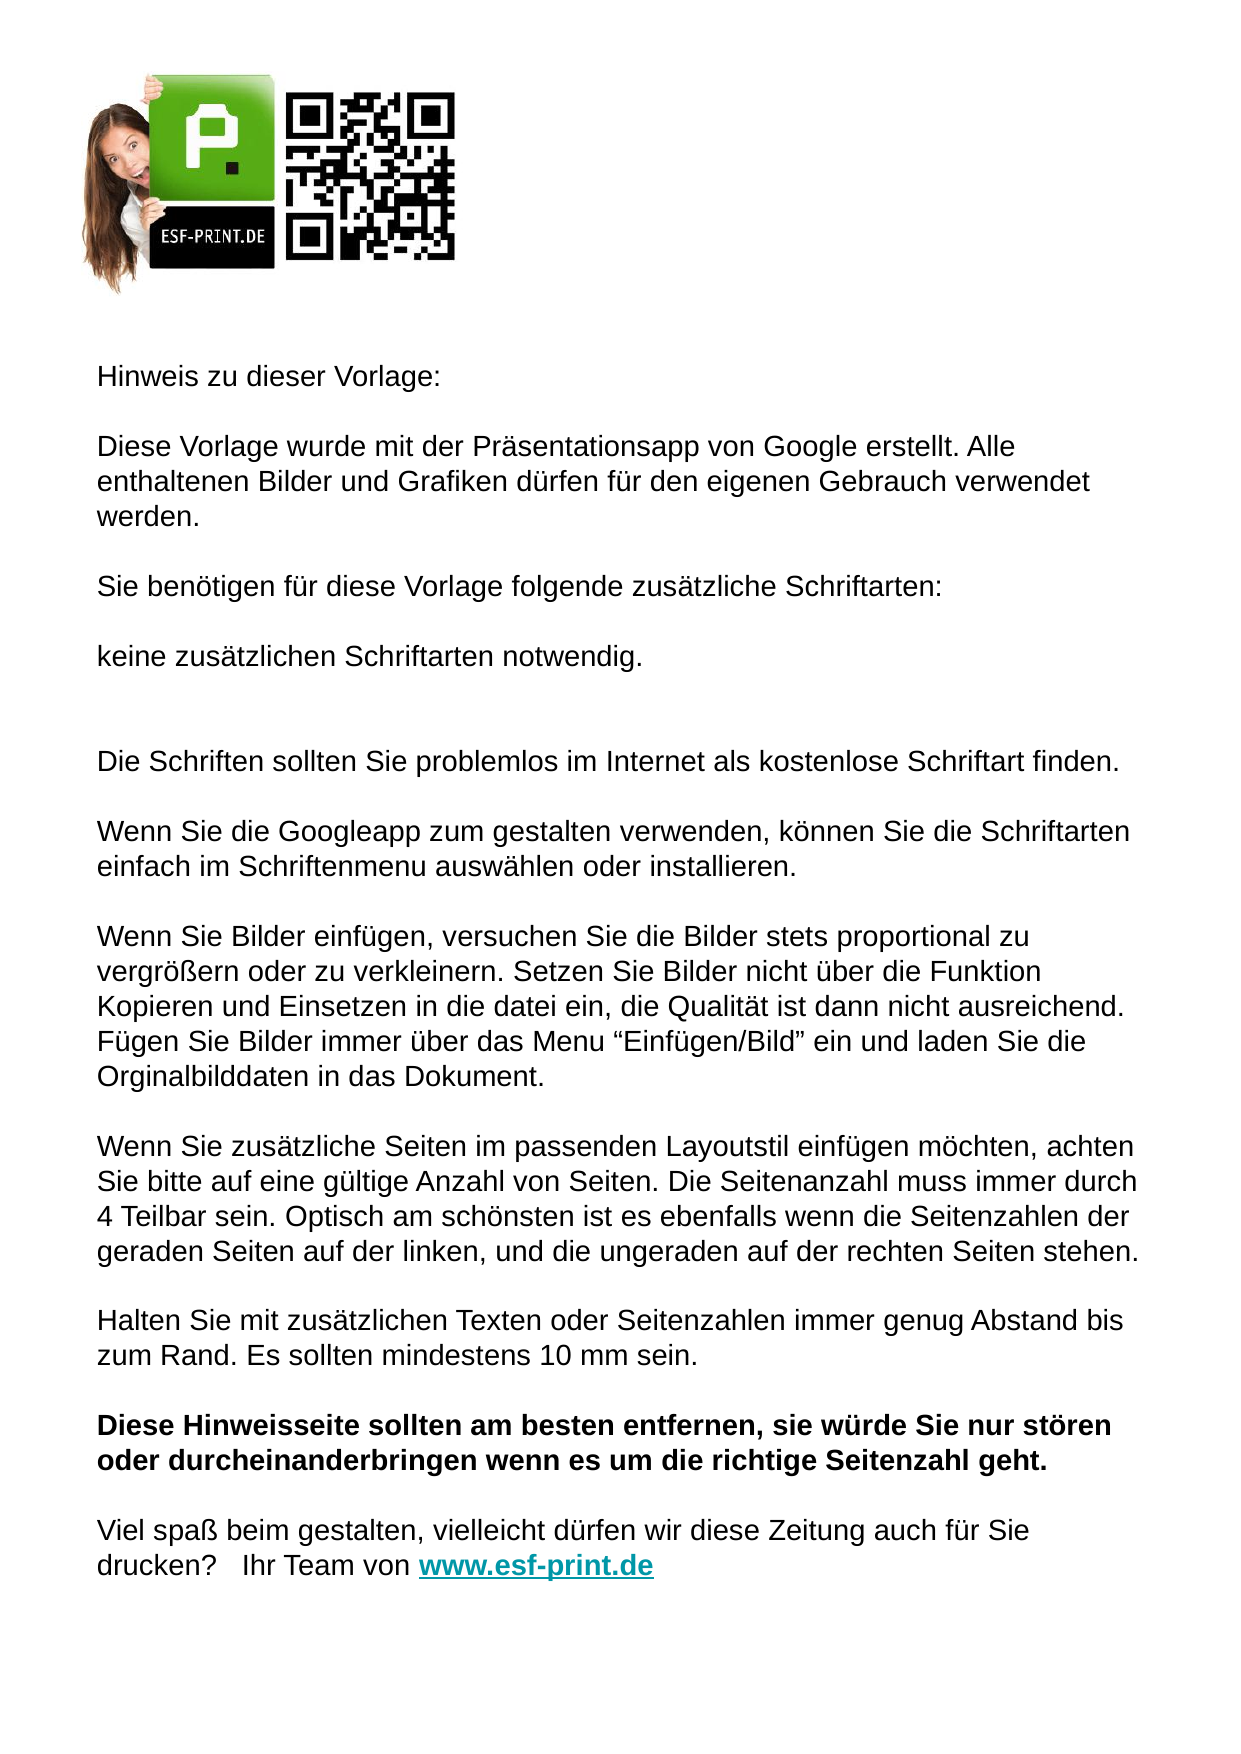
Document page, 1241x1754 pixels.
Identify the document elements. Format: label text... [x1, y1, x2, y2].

text_box Hinweis zu dieser Vorlage: Diese Vorlage wurde mit der Präsentationsapp von Google erstellt. Alle enthaltenen Bilder und Grafiken dürfen für den eigenen Gebrauch verwendet werden. Sie benötigen für diese Vorlage folgende zusätzliche Schriftarten: keine zusätzlichen Schriftarten notwendig. Die Schriften sollten Sie problemlos im Internet als kostenlose Schriftart finden. Wenn Sie die Googleapp zum gestalten verwenden, können Sie die Schriftarten einfach im Schriftenmenu auswählen oder installieren. Wenn Sie Bilder einfügen, versuchen Sie die Bilder stets proportional zu vergrößern oder zu verkleinern. Setzen Sie Bilder nicht über die Funktion Kopieren und Einsetzen in die datei ein, die Qualität ist dann nicht ausreichend. Fügen Sie Bilder immer über das Menu “Einfügen/Bild” ein und laden Sie die Orginalbilddaten in das Dokument. Wenn Sie zusätzliche Seiten im passenden Layoutstil einfügen möchten, achten Sie bitte auf eine gültige Anzahl von Seiten. Die Seitenanzahl muss immer durch 4 Teilbar sein. Optisch am schönsten ist es ebenfalls wenn die Seitenzahlen der geraden Seiten auf der linken, und die ungeraden auf der rechten Seiten stehen. Halten Sie mit zusätzlichen Texten oder Seitenzahlen immer genug Abstand bis zum Rand. Es sollten mindestens 10 mm sein. Diese Hinweisseite sollten am besten entfernen, sie würde Sie nur stören oder durcheinanderbringen wenn es um die richtige Seitenzahl geht. Viel spaß beim gestalten, vielleicht dürfen wir diese Zeitung auch für Sie drucken? Ihr Team von www.esf-print.de [81, 342, 1161, 1692]
picture [81, 70, 469, 297]
